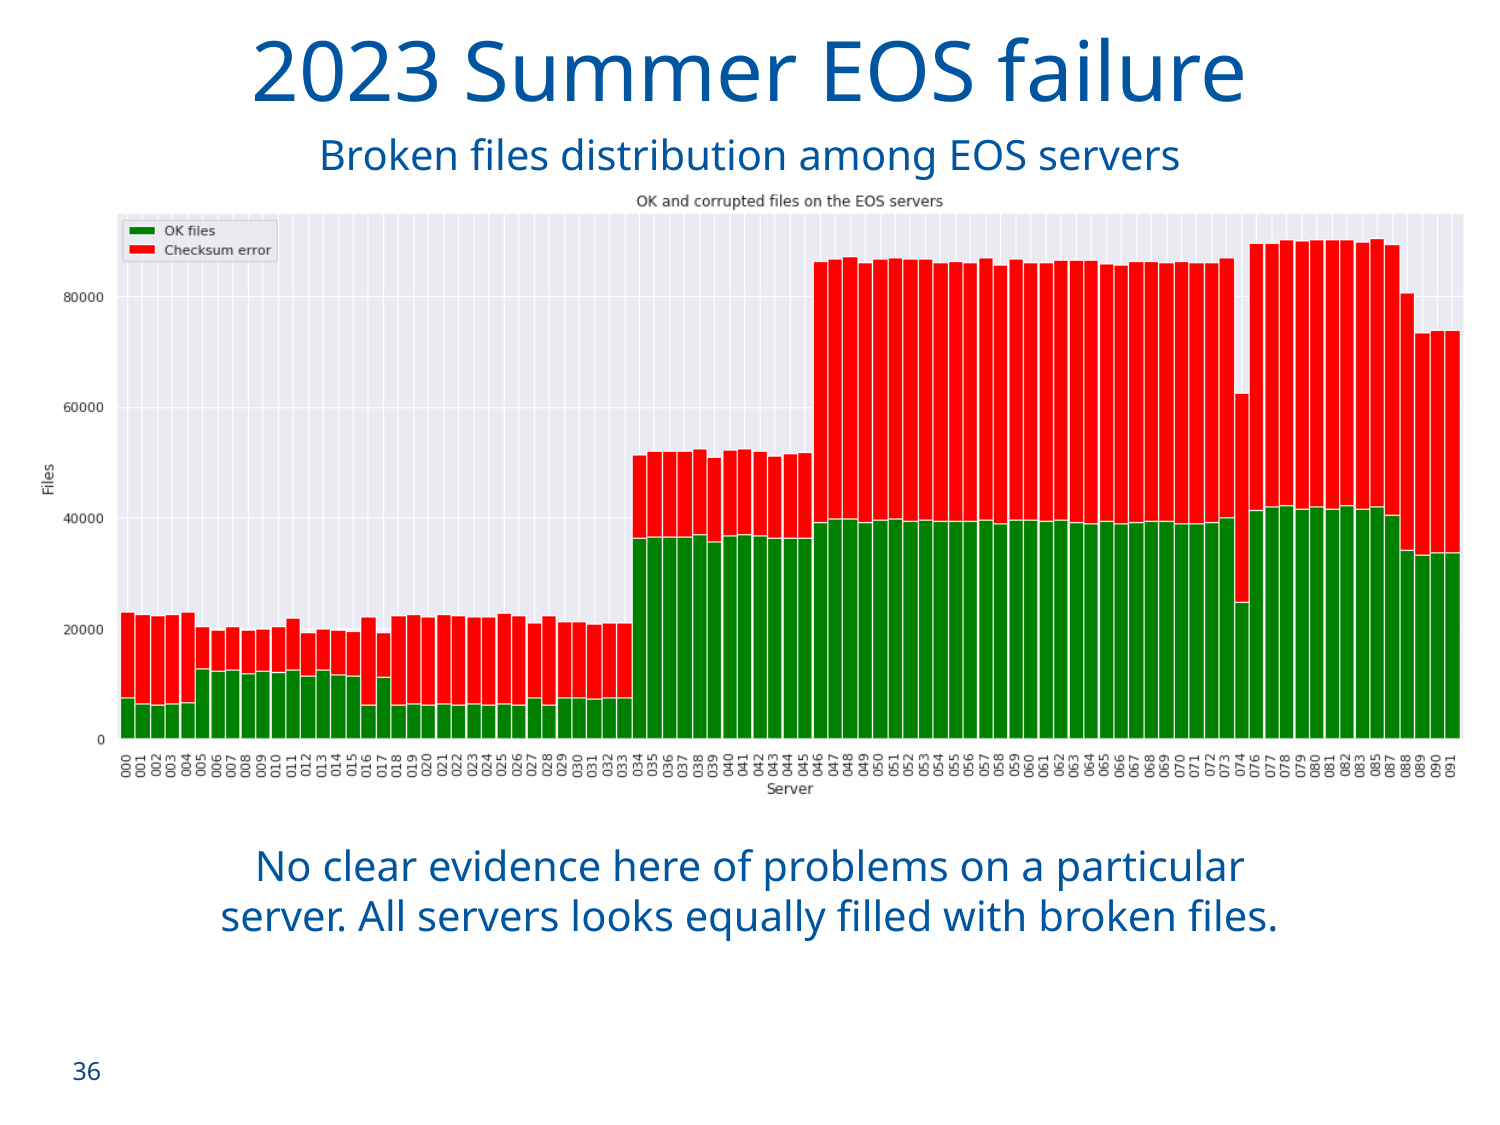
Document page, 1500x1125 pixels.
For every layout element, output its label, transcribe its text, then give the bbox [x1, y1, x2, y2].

picture [33, 186, 1478, 805]
text_box 2023 Summer EOS failure [0, 1, 1500, 121]
text_box No clear evidence here of problems on a particular server. All servers looks equally filled with broken files. [189, 832, 1311, 948]
text_box Broken files distribution among EOS servers [0, 121, 1500, 186]
slide_number 36 [33, 1042, 117, 1103]
